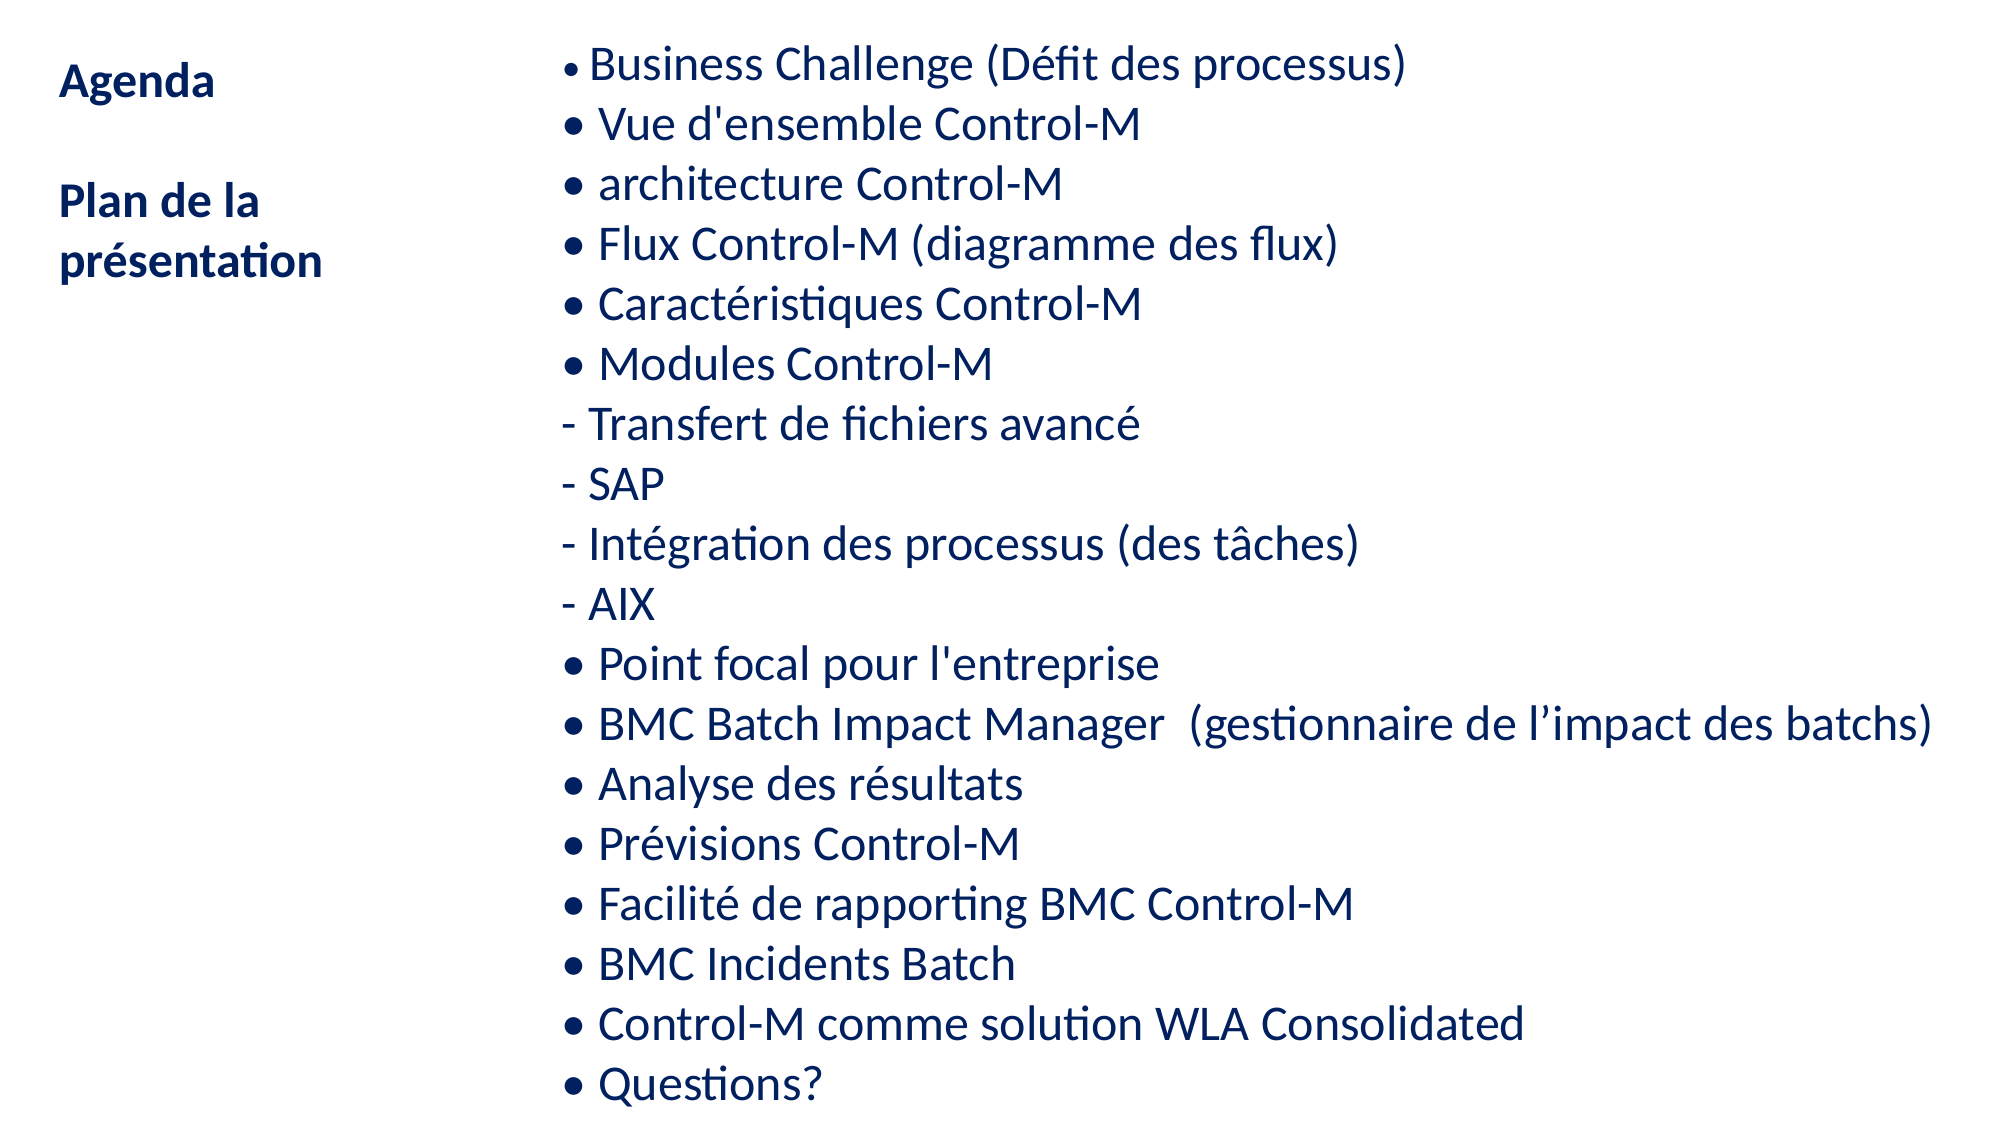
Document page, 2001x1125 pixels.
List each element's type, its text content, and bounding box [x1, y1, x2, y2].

text_box Agenda Plan de la présentation [44, 40, 491, 296]
text_box • Business Challenge (Défit des processus) • Vue d'ensemble Control-M • architecture Control-M • Flux Control-M (diagramme des flux) • Caractéristiques Control-M • Modules Control-M - Transfert de fichiers avancé - SAP - Intégration des processus (des tâches) - AIX • Point focal pour l'entreprise • BMC Batch Impact Manager (gestionnaire de l’impact des batchs) • Analyse des résultats • Prévisions Control-M • Facilité de rapporting BMC Control-M • BMC Incidents Batch • Control-M comme solution WLA Consolidated • Questions? [547, 22, 1975, 1118]
